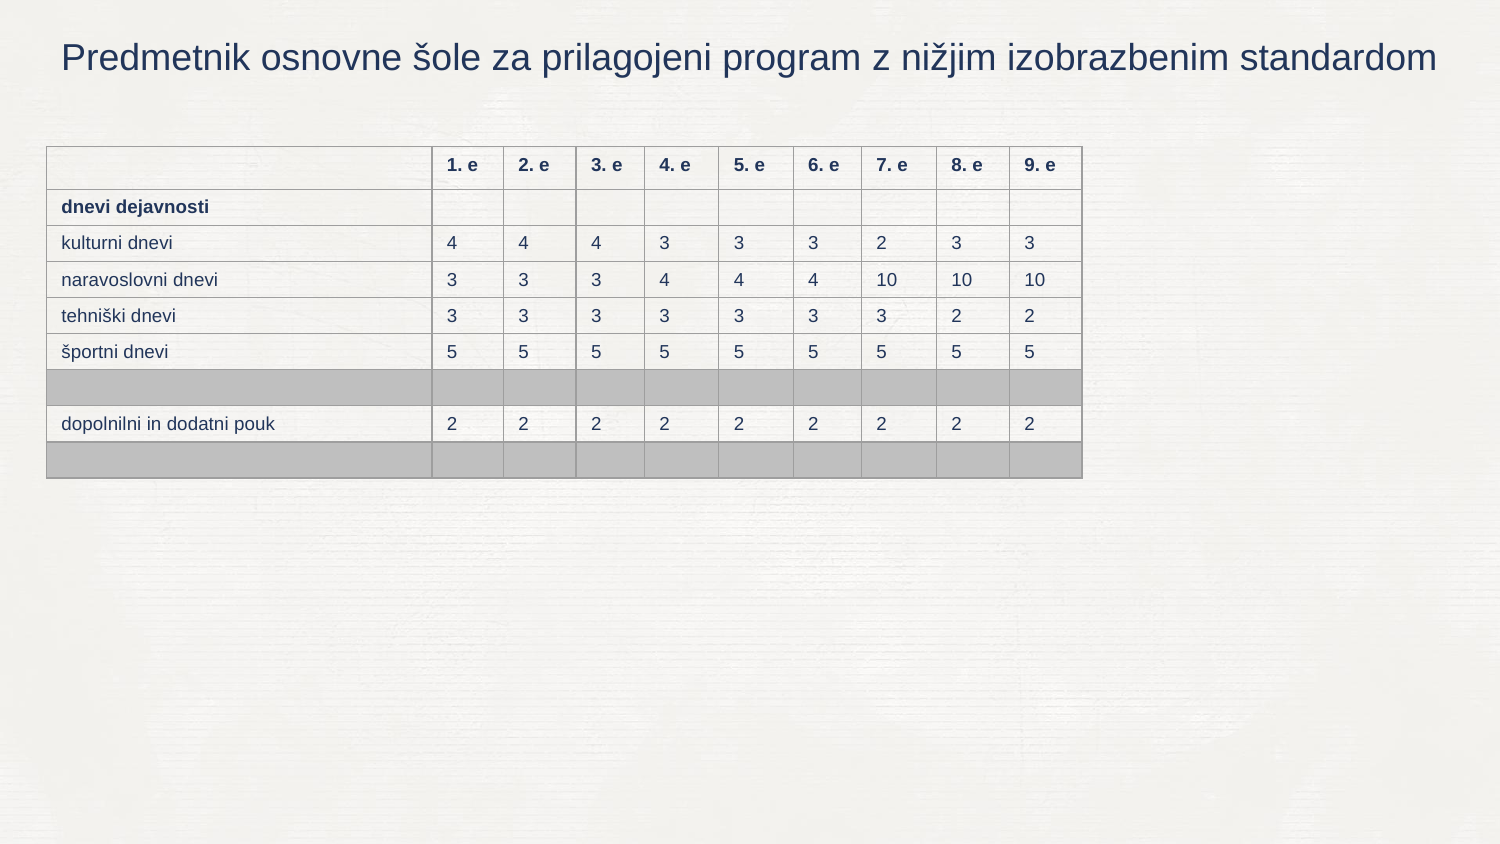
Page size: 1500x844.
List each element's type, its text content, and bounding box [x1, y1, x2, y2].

table_cell [1010, 370, 1081, 405]
table_header 7. e [862, 147, 936, 189]
table_cell kulturni dnevi [47, 226, 431, 261]
text_box Predmetnik osnovne šole za prilagojeni program z nižjim izobrazbenim standardom [46, 25, 1500, 102]
table_cell 5 [719, 334, 793, 369]
picture [0, 0, 1500, 844]
table_cell [719, 190, 793, 225]
table_cell [645, 370, 718, 405]
table_cell dnevi dejavnosti [47, 190, 431, 225]
table_cell [794, 370, 861, 405]
table_cell 3 [719, 226, 793, 261]
table_cell 3 [504, 262, 575, 297]
table_header 6. e [794, 147, 861, 189]
table_cell 2 [862, 406, 936, 441]
table_cell 2 [433, 406, 503, 441]
table_cell dopolnilni in dodatni pouk [47, 406, 431, 441]
table_cell 4 [645, 262, 718, 297]
table_cell 4 [794, 262, 861, 297]
table_header [47, 147, 431, 189]
table_header 4. e [645, 147, 718, 189]
table_cell [504, 190, 575, 225]
table_cell 5 [645, 334, 718, 369]
table_cell športni dnevi [47, 334, 431, 369]
table_cell 10 [862, 262, 936, 297]
table_cell 4 [504, 226, 575, 261]
table_cell [794, 443, 861, 477]
table_cell 2 [645, 406, 718, 441]
table_header 1. e [433, 147, 503, 189]
table_cell 3 [937, 226, 1009, 261]
table_cell [47, 370, 431, 405]
table_cell 3 [794, 298, 861, 333]
table_cell [862, 190, 936, 225]
table_cell 5 [937, 334, 1009, 369]
table_cell 5 [433, 334, 503, 369]
table_cell 2 [577, 406, 644, 441]
table_cell [47, 443, 431, 477]
table_cell naravoslovni dnevi [47, 262, 431, 297]
table_cell [645, 190, 718, 225]
table_header 2. e [504, 147, 575, 189]
table_cell [937, 190, 1009, 225]
table_cell 4 [719, 262, 793, 297]
table_cell 3 [794, 226, 861, 261]
table_cell 3 [645, 226, 718, 261]
table_header 8. e [937, 147, 1009, 189]
table_cell [504, 443, 575, 477]
table_cell 5 [1010, 334, 1081, 369]
table_cell 3 [577, 298, 644, 333]
table_cell [937, 370, 1009, 405]
table_cell 5 [862, 334, 936, 369]
table_header 5. e [719, 147, 793, 189]
table_cell [645, 443, 718, 477]
table_cell [862, 443, 936, 477]
table_cell 10 [937, 262, 1009, 297]
table_header 3. e [577, 147, 644, 189]
table_cell 2 [719, 406, 793, 441]
table_cell 3 [577, 262, 644, 297]
table_cell 2 [937, 406, 1009, 441]
table_cell [1010, 190, 1081, 225]
table_cell [577, 190, 644, 225]
table_cell 3 [645, 298, 718, 333]
table_cell 3 [504, 298, 575, 333]
table_cell 2 [1010, 298, 1081, 333]
table_cell [577, 443, 644, 477]
table_cell tehniški dnevi [47, 298, 431, 333]
table_cell 2 [794, 406, 861, 441]
table_cell [794, 190, 861, 225]
table_cell 3 [1010, 226, 1081, 261]
table_cell 2 [937, 298, 1009, 333]
table_cell [577, 370, 644, 405]
table_cell 4 [433, 226, 503, 261]
table_cell 3 [433, 298, 503, 333]
table_cell [433, 370, 503, 405]
table_cell 10 [1010, 262, 1081, 297]
table_cell 2 [1010, 406, 1081, 441]
table_cell 5 [504, 334, 575, 369]
table_cell [719, 370, 793, 405]
table_cell [504, 370, 575, 405]
table_header 9. e [1010, 147, 1081, 189]
table_cell [862, 370, 936, 405]
table_cell [937, 443, 1009, 477]
table_cell 3 [719, 298, 793, 333]
table_cell 2 [504, 406, 575, 441]
table_cell 5 [794, 334, 861, 369]
table_cell 3 [862, 298, 936, 333]
table_cell 5 [577, 334, 644, 369]
table_cell [1010, 443, 1081, 477]
table_cell [719, 443, 793, 477]
table_cell 2 [862, 226, 936, 261]
table_cell 4 [577, 226, 644, 261]
table_cell 3 [433, 262, 503, 297]
table_cell [433, 190, 503, 225]
table_cell [433, 443, 503, 477]
